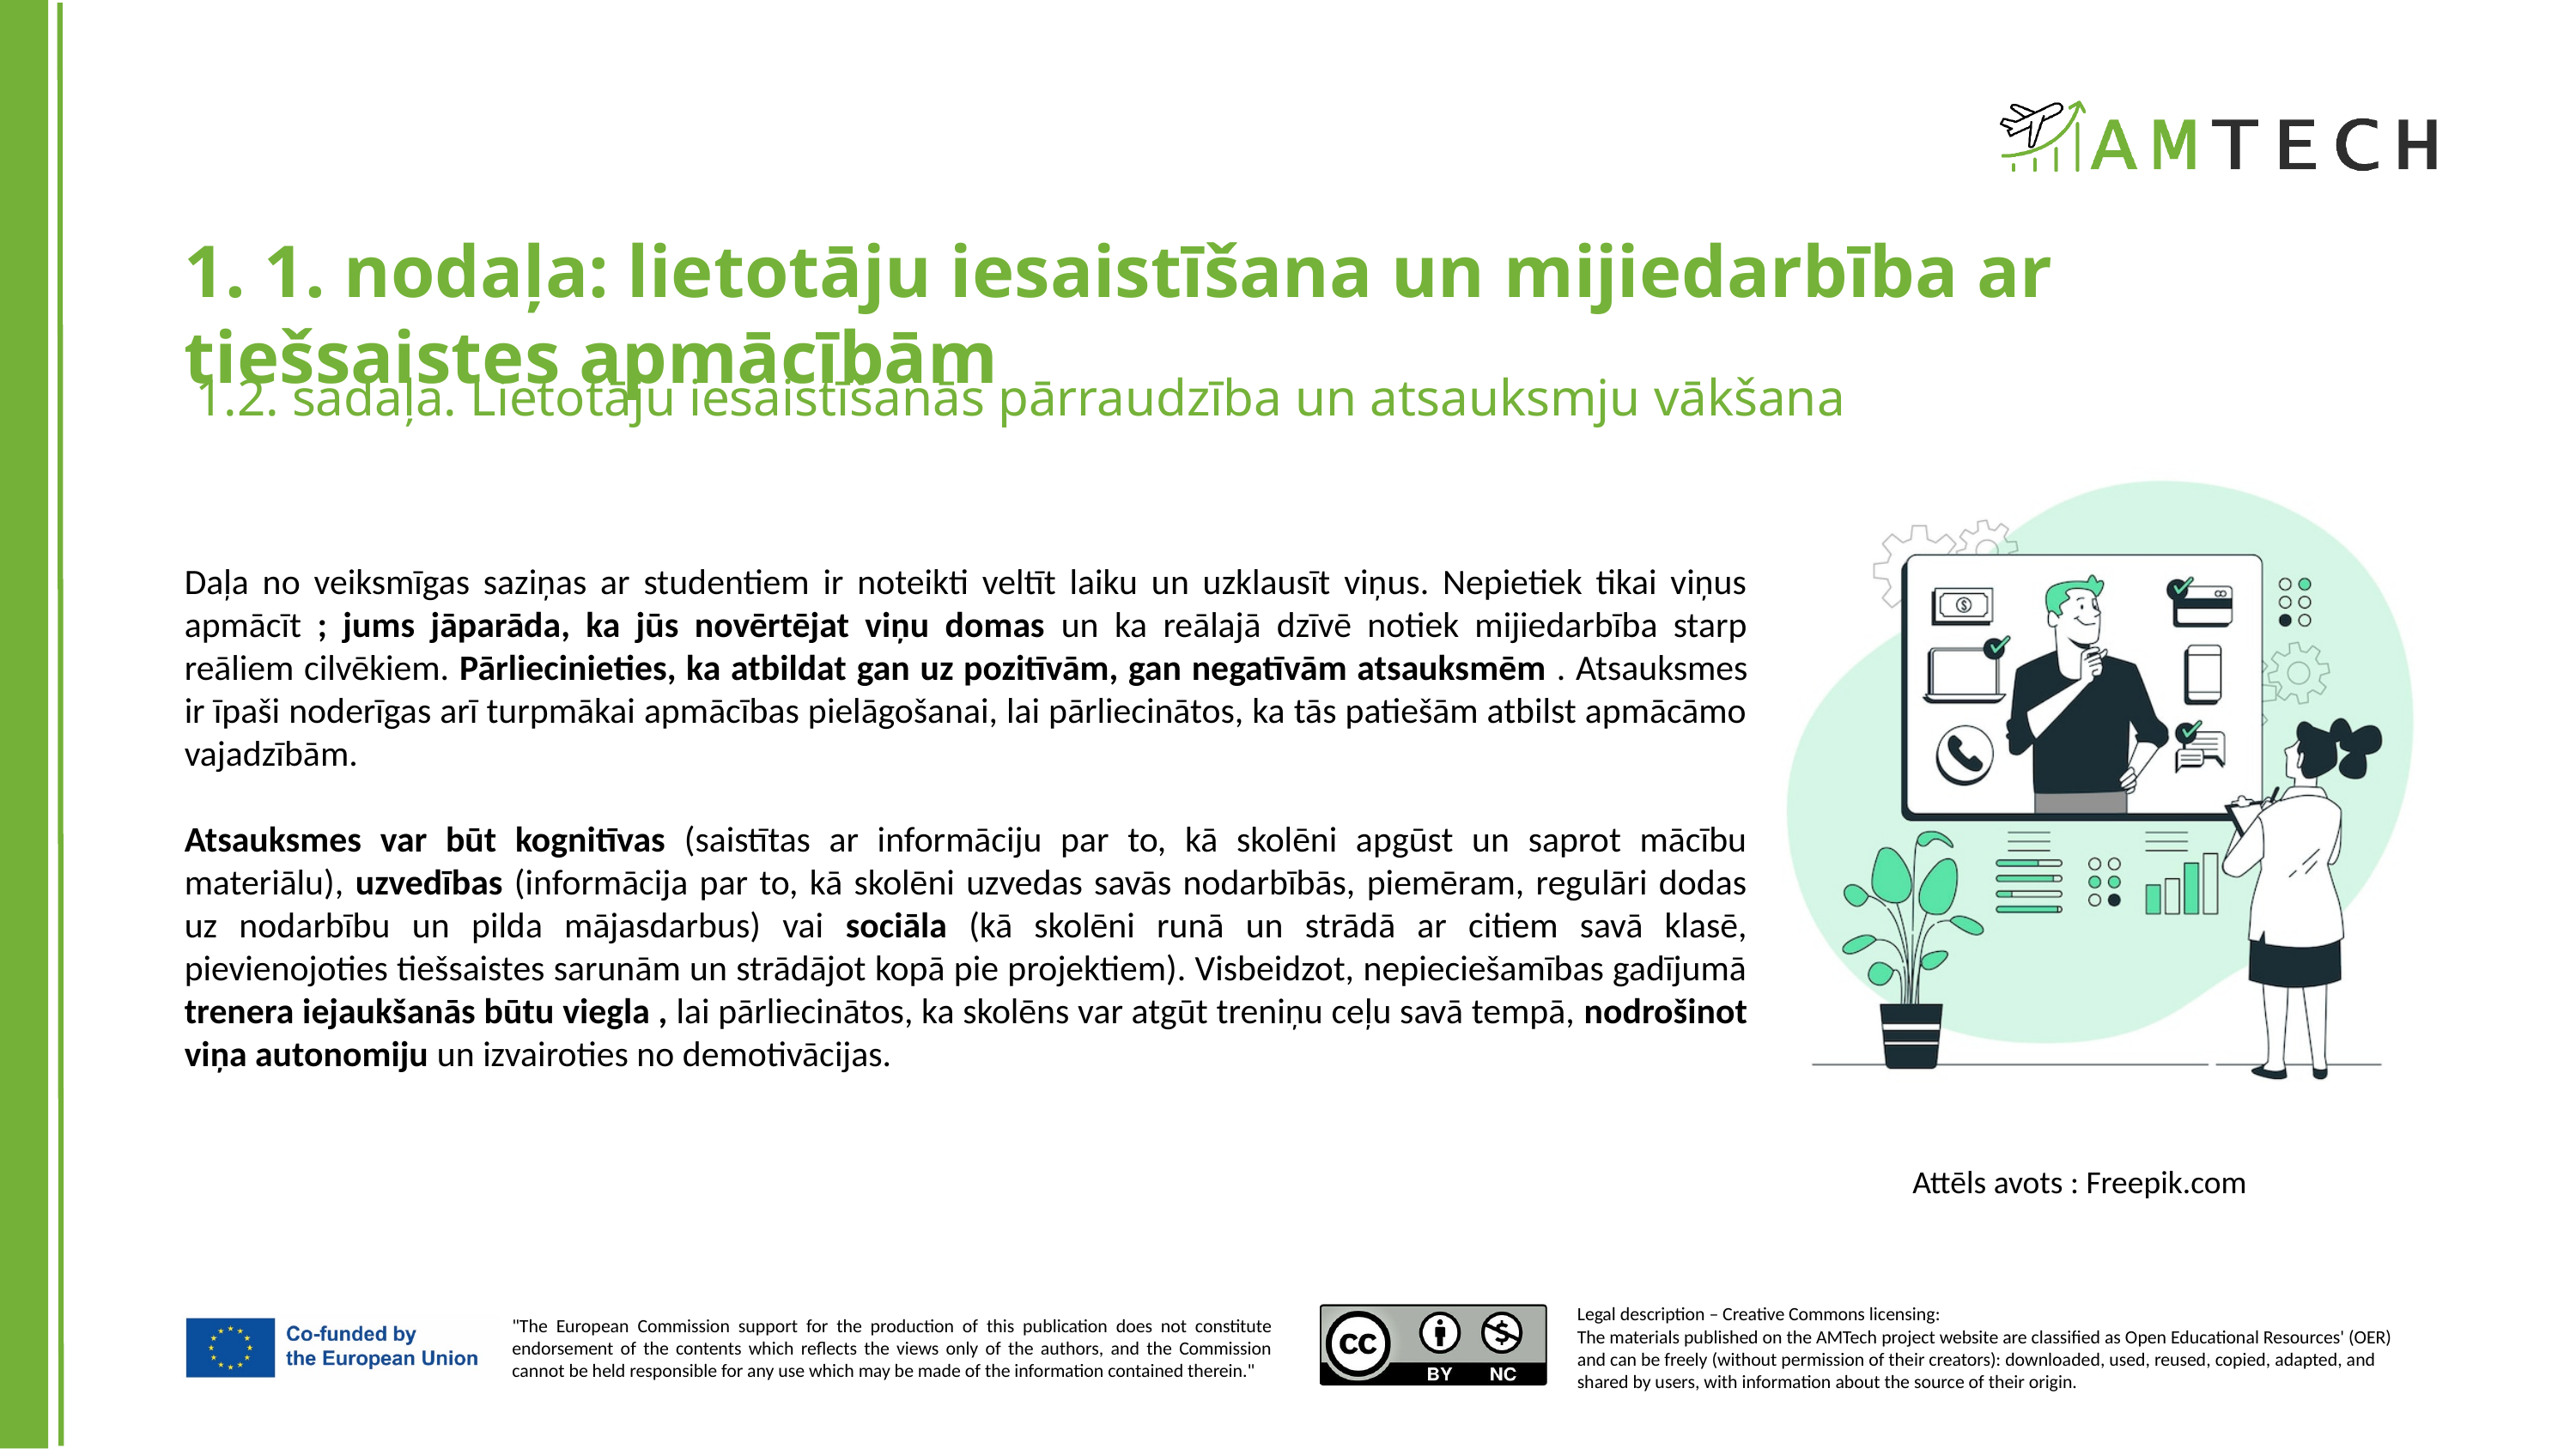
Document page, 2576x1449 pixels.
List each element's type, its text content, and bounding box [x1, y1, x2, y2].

picture [1320, 1303, 1548, 1385]
text_box 1.2. sadaļa. Lietotāju iesaistīšanās pārraudzība un atsauksmju vākšana [182, 359, 2330, 493]
text_box Daļa no veiksmīgas saziņas ar studentiem ir noteikti veltīt laiku un uzklausīt viņus. Nepietiek tikai viņus apmācīt ; jums jāparāda, ka jūs novērtējat viņu domas un ka reālajā dzīvē notiek mijiedarbība starp reāliem cilvēkiem. Pārliecinieties, ka atbildat gan uz pozitīvām, gan negatīvām atsauksmēm . Atsauksmes ir īpaši noderīgas arī turpmākai apmācības pielāgošanai, lai pārliecinātos, ka tās patiešām atbilst apmācāmo vajadzībām. Atsauksmes var būt kognitīvas (saistītas ar informāciju par to, kā skolēni apgūst un saprot mācību materiālu), uzvedības (informācija par to, kā skolēni uzvedas savās nodarbībās, piemēram, regulāri dodas uz nodarbību un pilda mājasdarbus) vai sociāla (kā skolēni runā un strādā ar citiem savā klasē, pievienojoties tiešsaistes sarunām un strādājot kopā pie projektiem). Visbeidzot, nepieciešamības gadījumā trenera iejaukšanās būtu viegla , lai pārliecinātos, ka skolēns var atgūt treniņu ceļu savā tempā, nodrošinot viņa autonomiju un izvairoties no demotivācijas. [172, 552, 1760, 1252]
picture [1781, 466, 2433, 1118]
text_box Attēls avots : Freepik.com [1899, 1155, 2452, 1206]
picture [1993, 91, 2458, 179]
text_box 1. 1. nodaļa: lietotāju iesaistīšana un mijiedarbība ar tiešsaistes apmācībām [171, 220, 2361, 404]
picture [182, 1314, 500, 1381]
